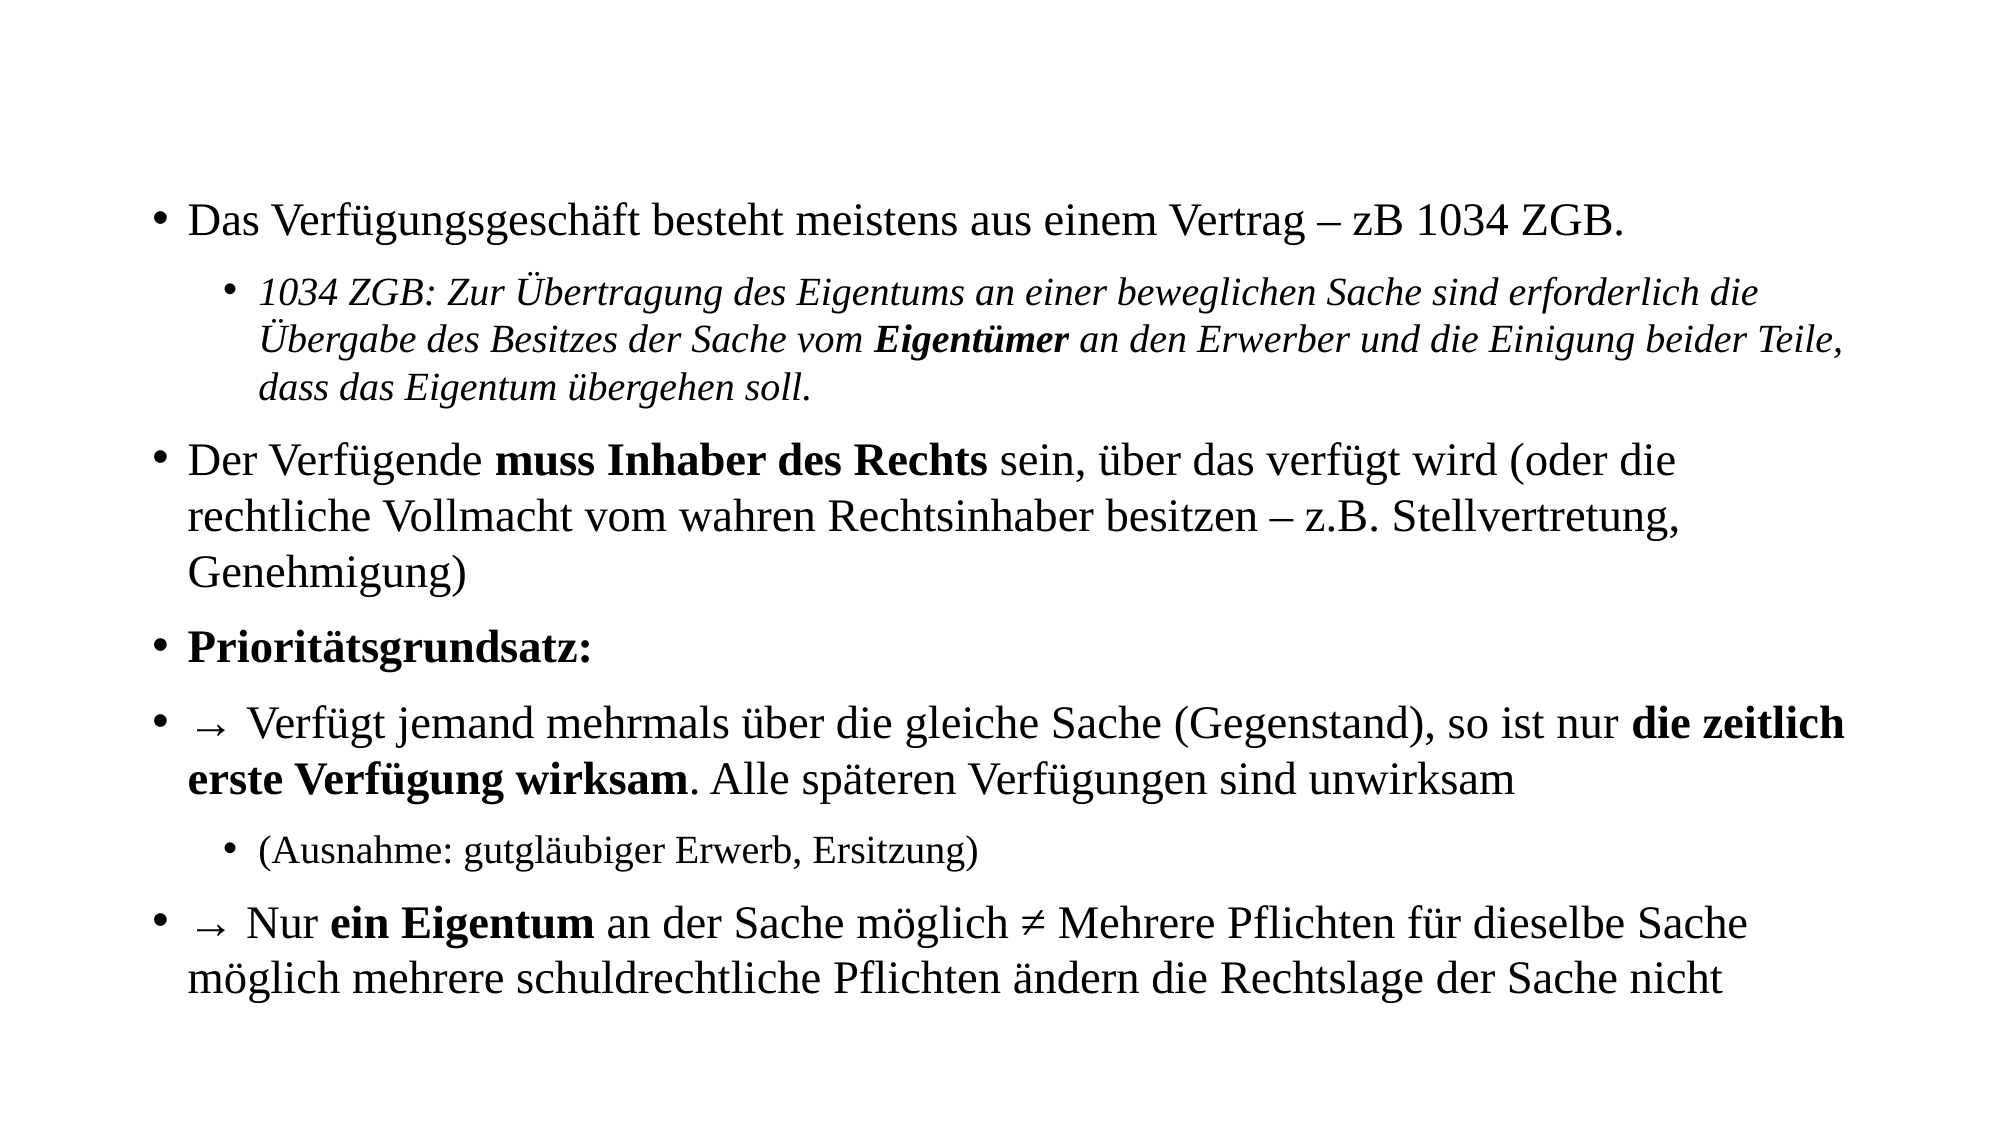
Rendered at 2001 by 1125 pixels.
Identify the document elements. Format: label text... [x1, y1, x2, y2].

list Das Verfügungsgeschäft besteht meistens aus einem Vertrag – zB 1034 ZGB. 1034 ZGB: Zur Übertragung des Eigentums an einer beweglichen Sache sind erforderlich die Übergabe des Besitzes der Sache vom Eigentümer an den Erwerber und die Einigung beider Teile, dass das Eigentum übergehen soll. Der Verfügende muss Inhaber des Rechts sein, über das verfügt wird (oder die rechtliche Vollmacht vom wahren Rechtsinhaber besitzen – z.B. Stellvertretung, Genehmigung) Prioritätsgrundsatz: → Verfügt jemand mehrmals über die gleiche Sache (Gegenstand), so ist nur die zeitlich erste Verfügung wirksam. Alle späteren Verfügungen sind unwirksam (Ausnahme: gutgläubiger Erwerb, Ersitzung) → Nur ein Eigentum an der Sache möglich ≠ Mehrere Pflichten für dieselbe Sache möglich mehrere schuldrechtliche Pflichten ändern die Rechtslage der Sache nicht [137, 181, 1863, 1014]
